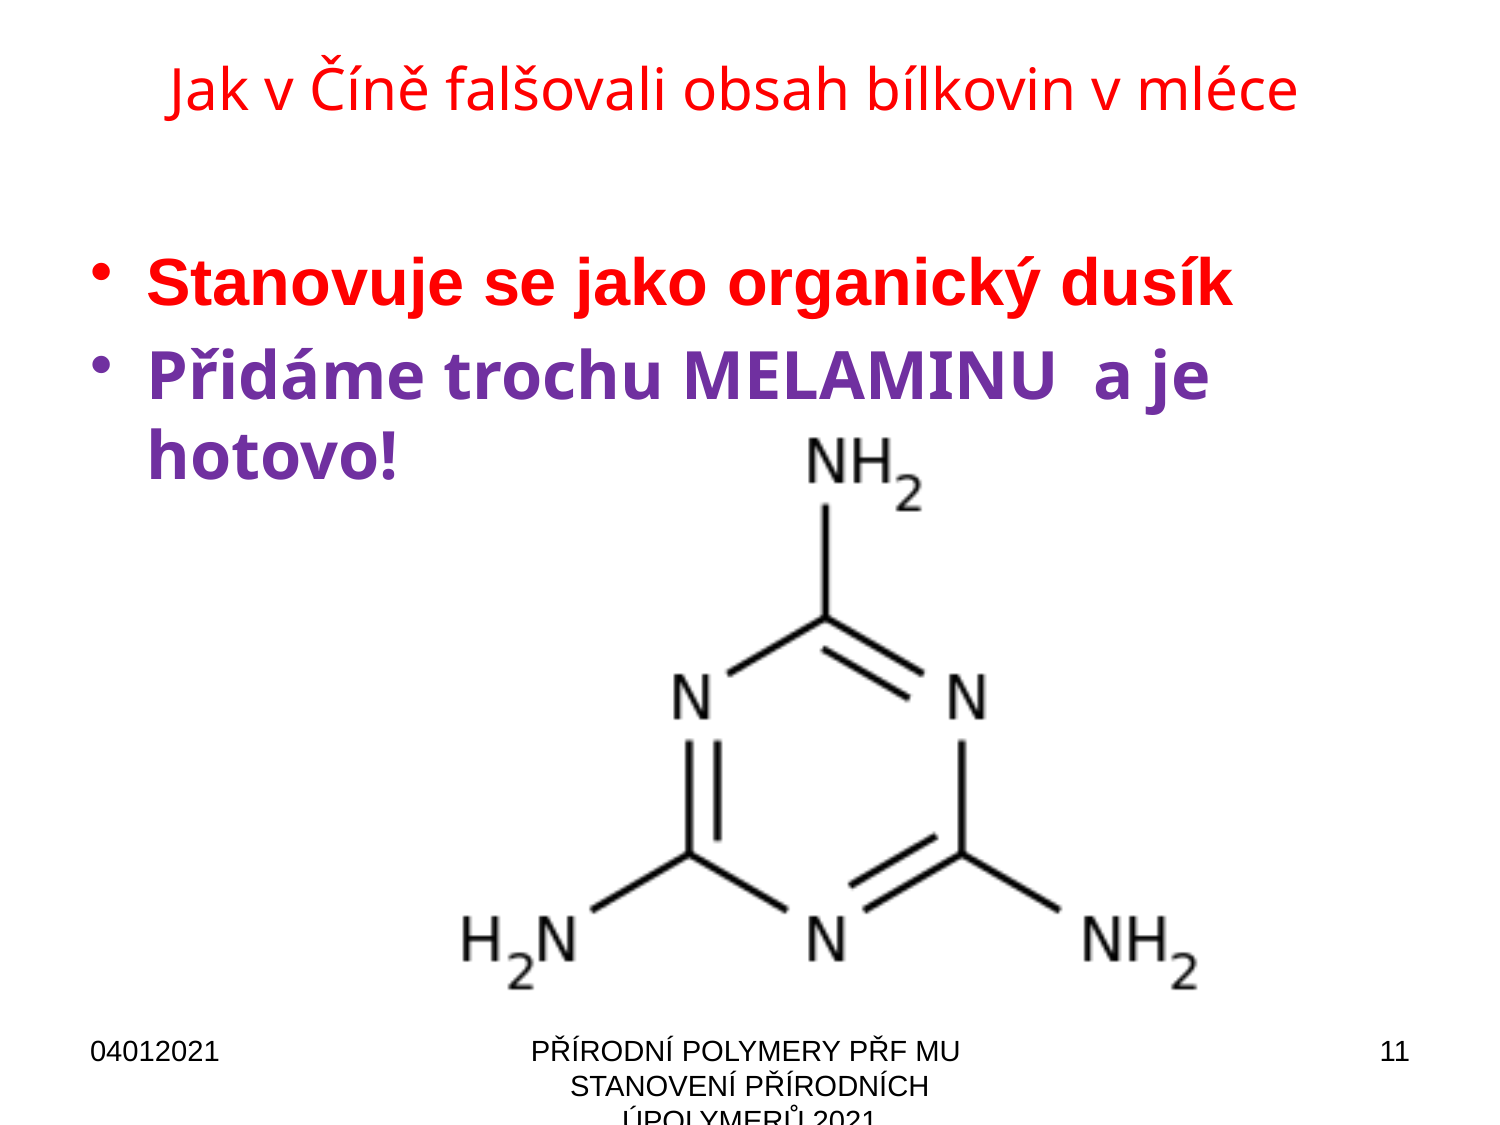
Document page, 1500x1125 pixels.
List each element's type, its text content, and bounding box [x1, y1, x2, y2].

picture [436, 405, 1223, 1024]
footer PŘÍRODNÍ POLYMERY PŘF MU STANOVENÍ PŘÍRODNÍCH ÚPOLYMERŮ 2021 [512, 1031, 988, 1103]
text_box Jak v Číně falšovali obsah bílkovin v mléce [74, 45, 1425, 209]
slide_number 11 [1074, 1024, 1426, 1103]
slide_number 04012021 [74, 1024, 426, 1103]
list Stanovuje se jako organický dusík Přidáme trochu MELAMINU a je hotovo! [74, 231, 1426, 1006]
